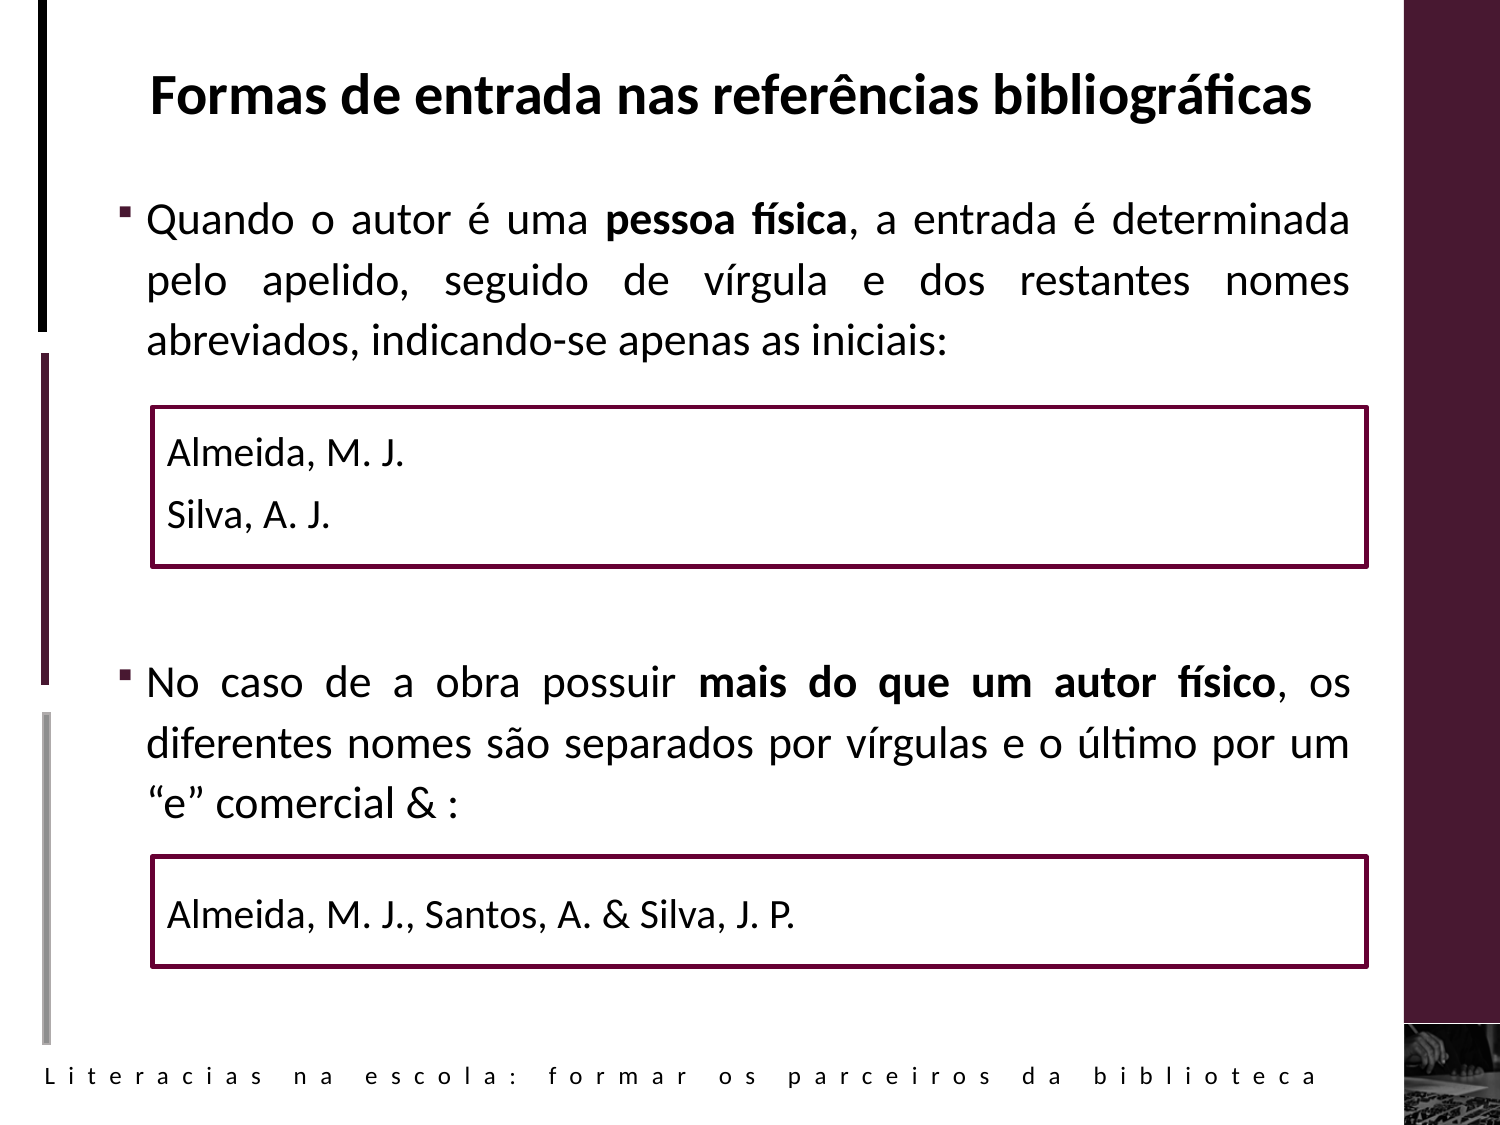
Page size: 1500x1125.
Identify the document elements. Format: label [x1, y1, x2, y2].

text_box [29, 0, 1500, 1125]
